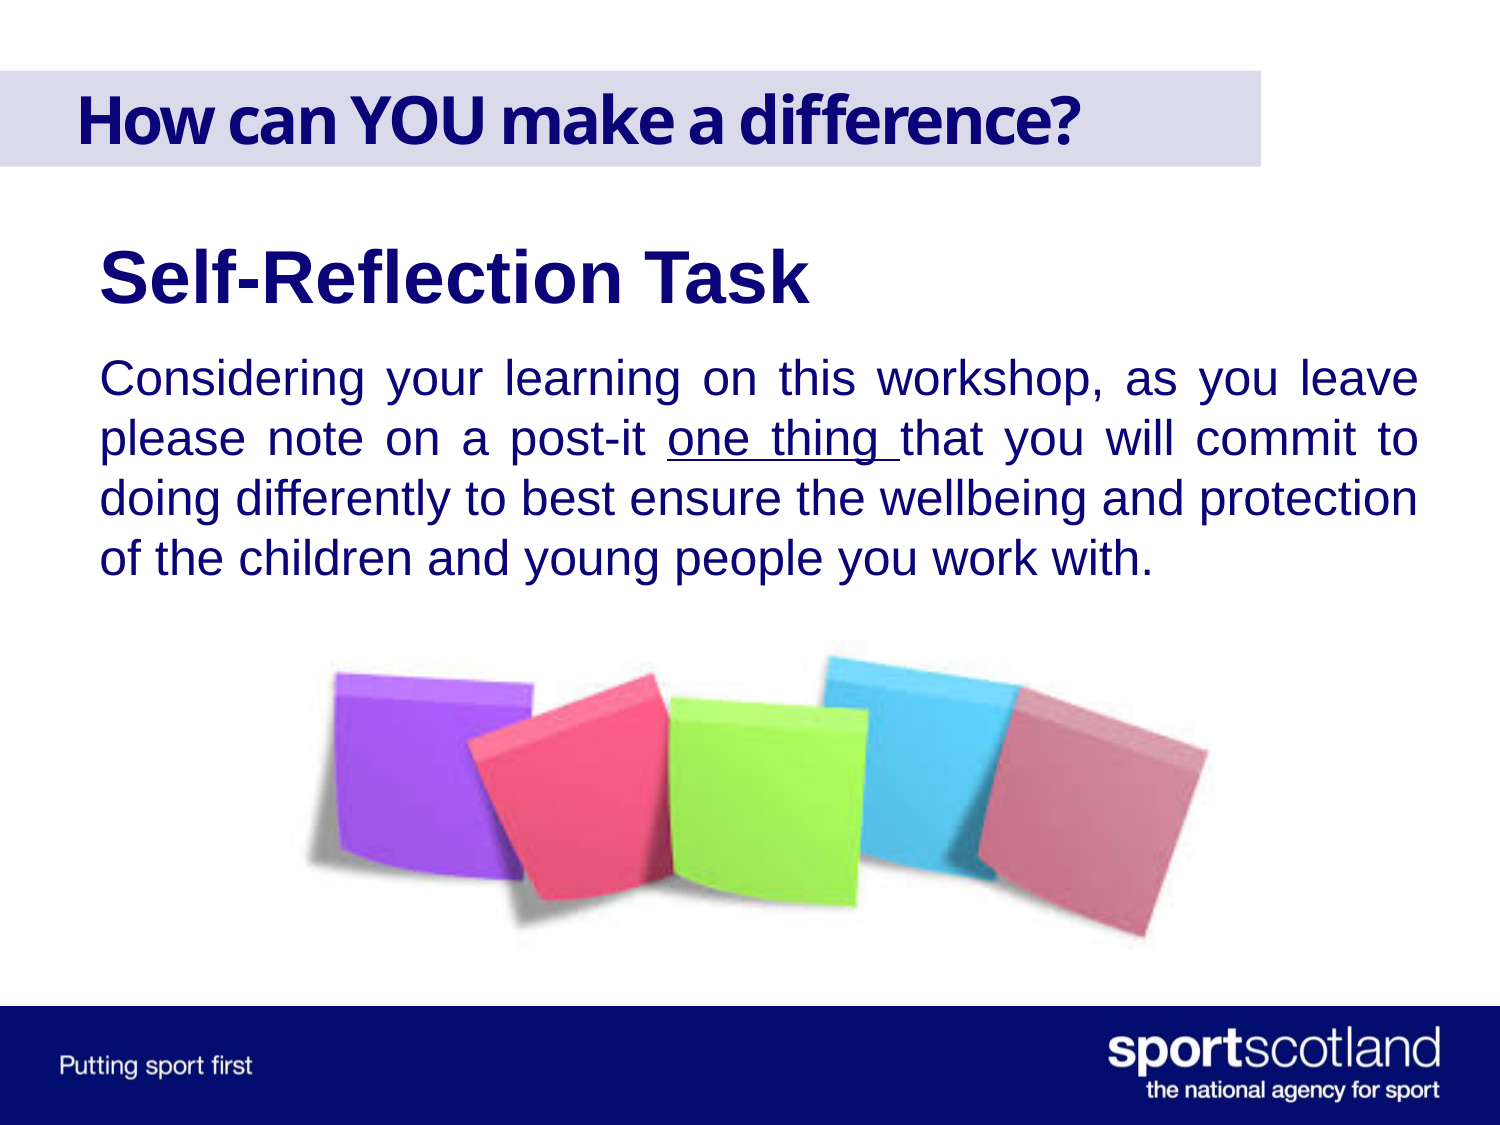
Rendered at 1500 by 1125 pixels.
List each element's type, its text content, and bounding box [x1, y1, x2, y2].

picture [0, 1006, 1500, 1125]
title How can YOU make a difference? [0, 70, 1262, 167]
picture [290, 621, 1262, 964]
list Self-Reflection Task Considering your learning on this workshop, as you leave please note on a post-it one thing that you will commit to doing differently to best ensure the wellbeing and protection of the children and young people you work with. [84, 220, 1435, 840]
